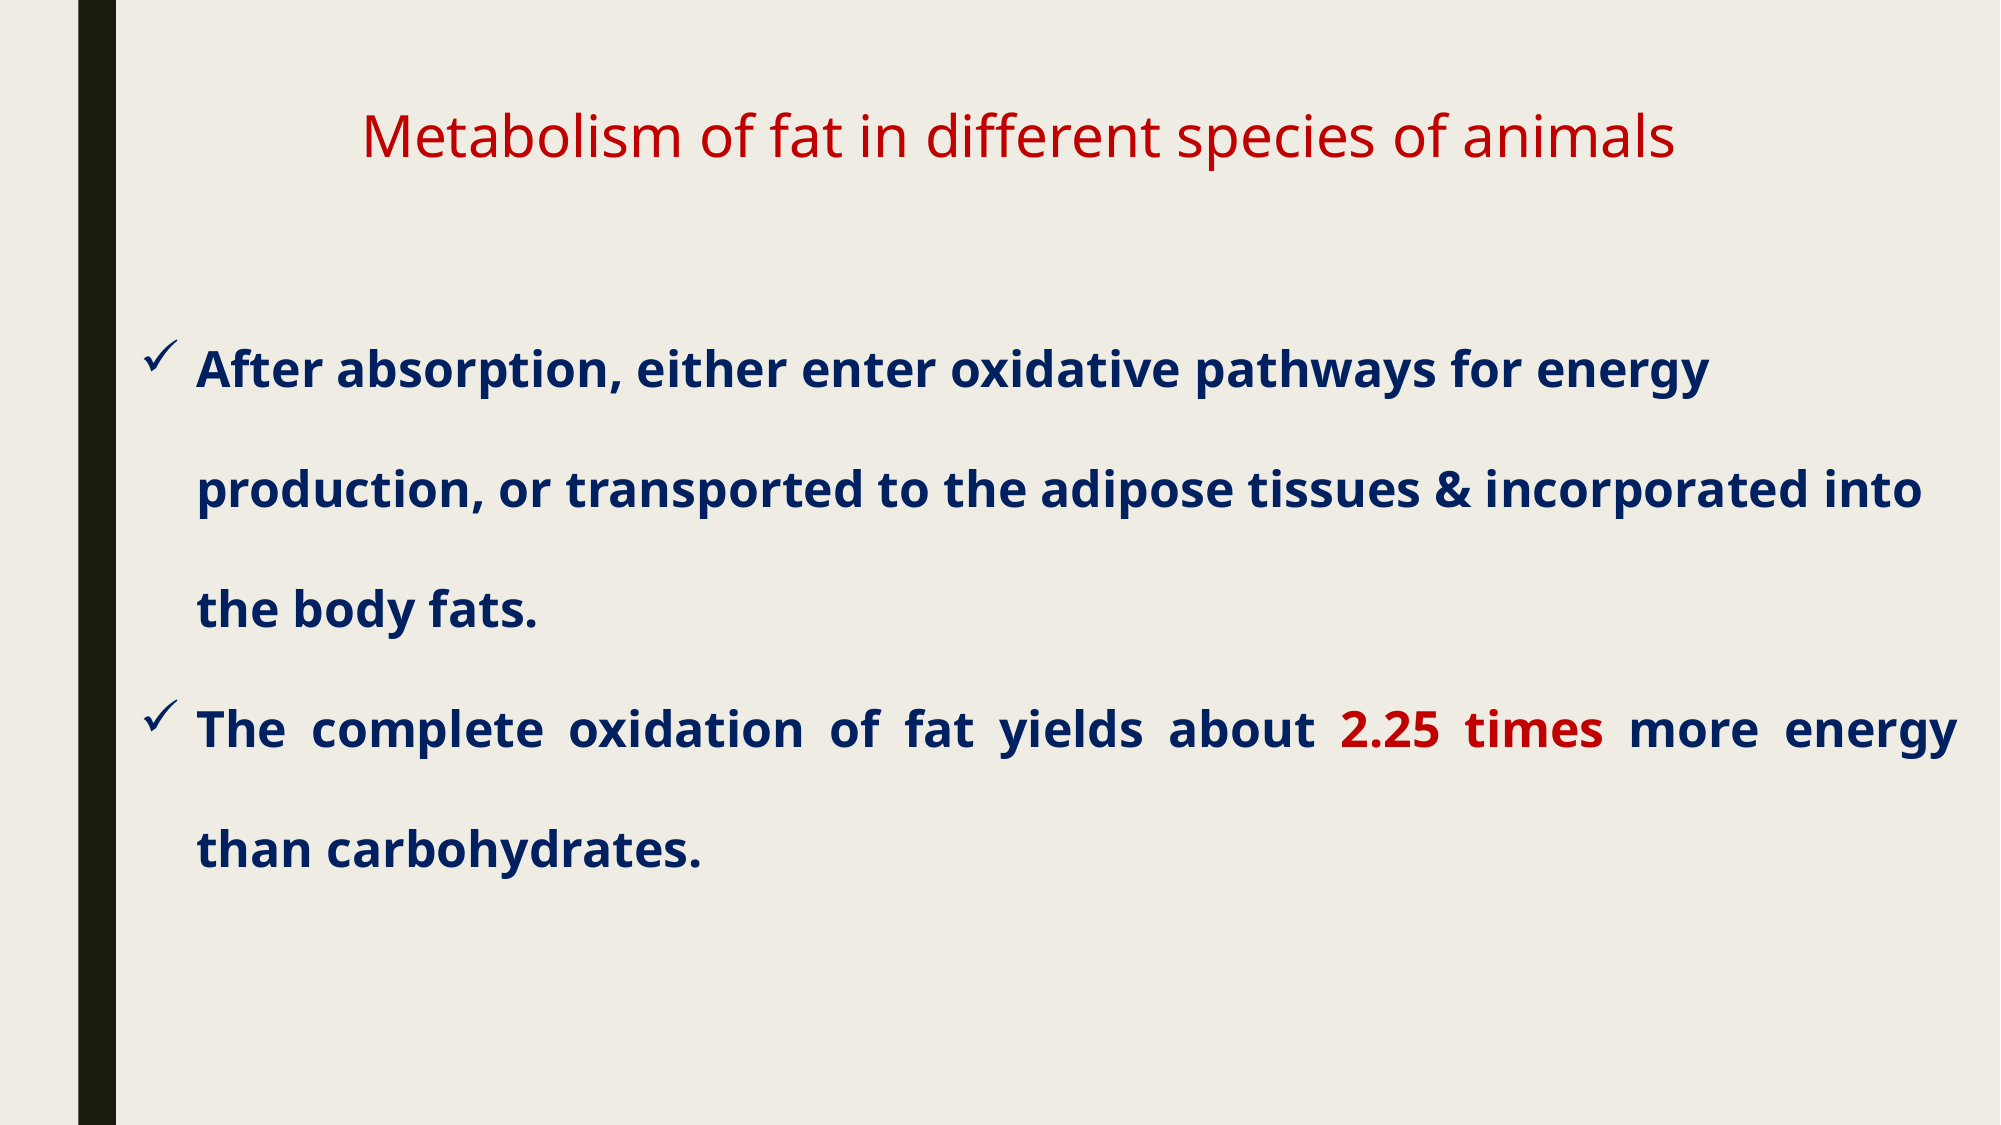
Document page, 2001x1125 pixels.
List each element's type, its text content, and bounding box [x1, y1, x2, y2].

title Metabolism of fat in different species of animals [200, 100, 1839, 192]
text_box After absorption, either enter oxidative pathways for energy production, or transported to the adipose tissues & incorporated into the body fats. The complete oxidation of fat yields about 2.25 times more energy than carbohydrates. [124, 269, 1974, 885]
